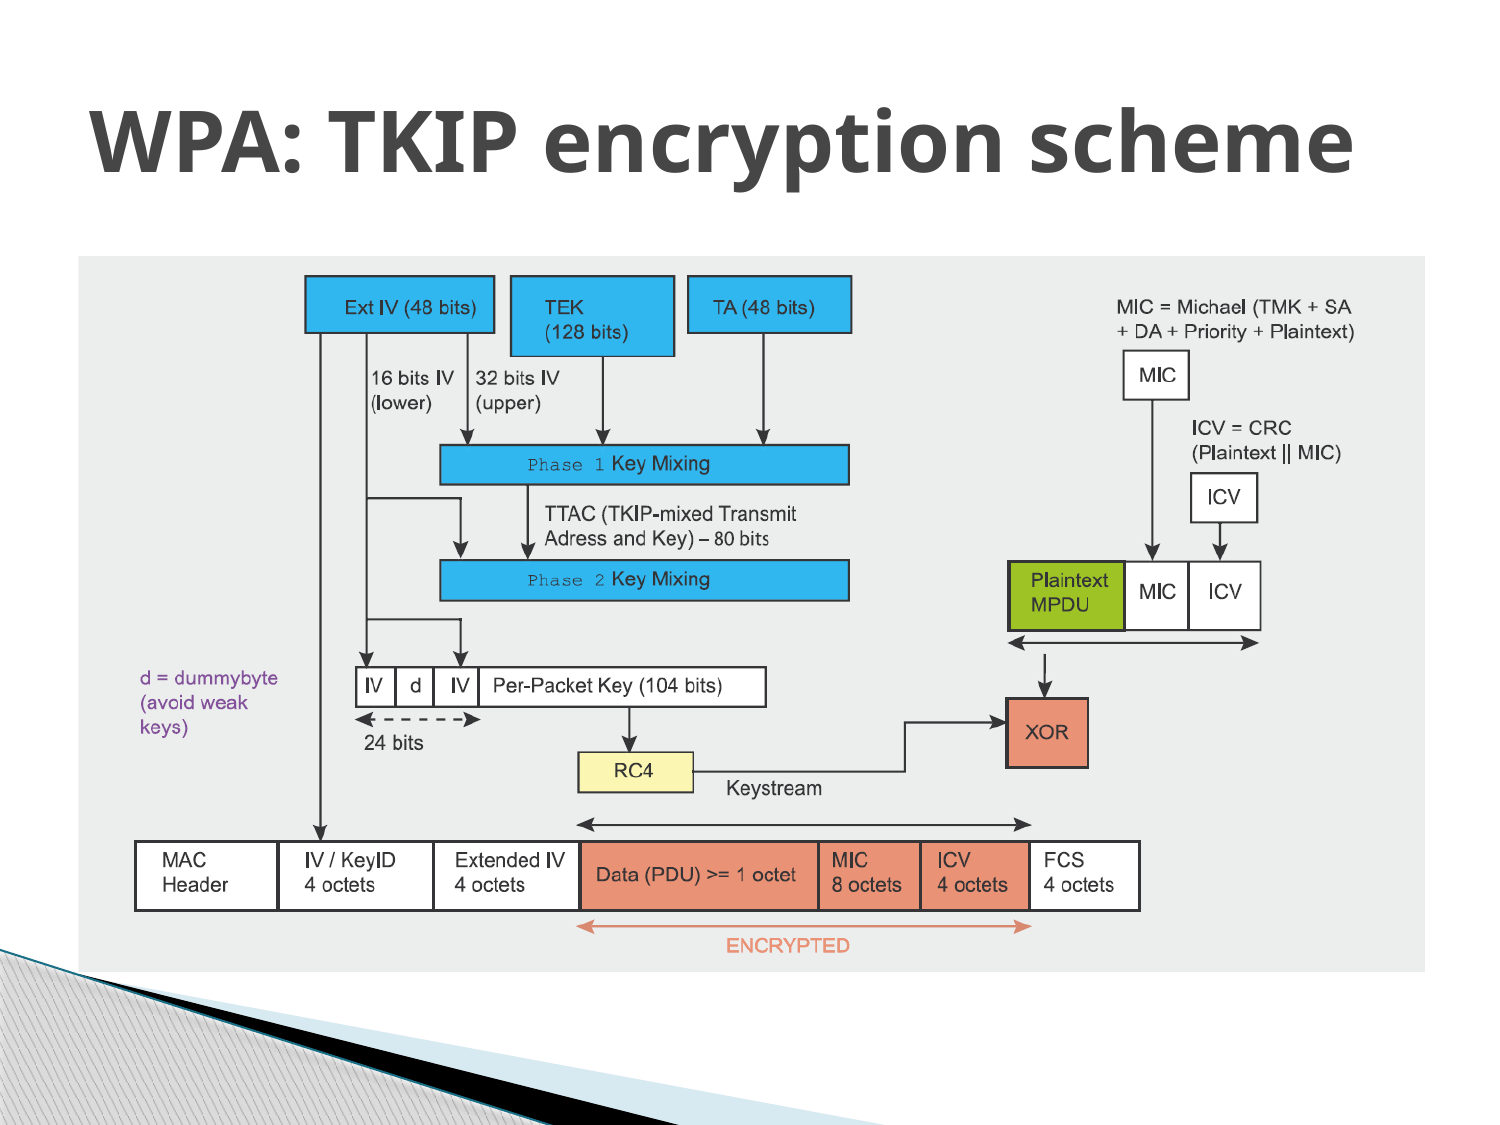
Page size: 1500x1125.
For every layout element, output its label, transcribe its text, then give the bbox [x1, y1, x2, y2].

title WPA: TKIP encryption scheme [75, 45, 1425, 233]
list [74, 256, 1426, 972]
